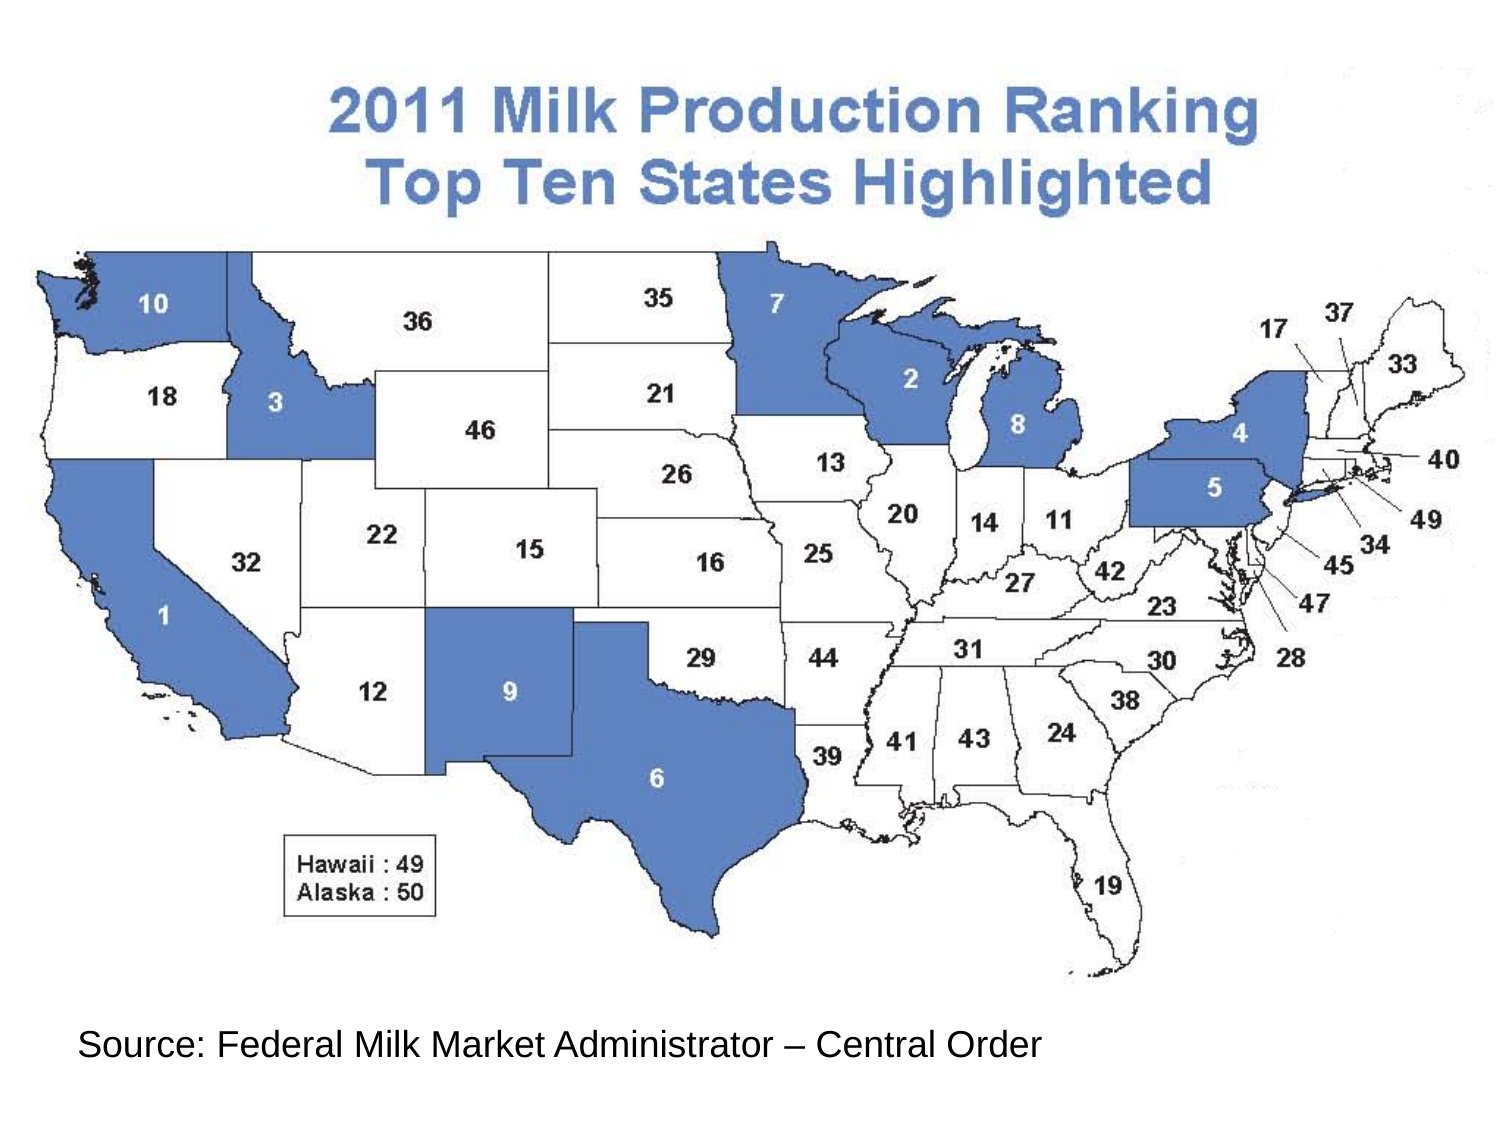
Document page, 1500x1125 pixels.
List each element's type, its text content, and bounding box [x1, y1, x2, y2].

picture [1, 62, 1497, 989]
text_box Source: Federal Milk Market Administrator – Central Order [62, 1012, 1225, 1073]
